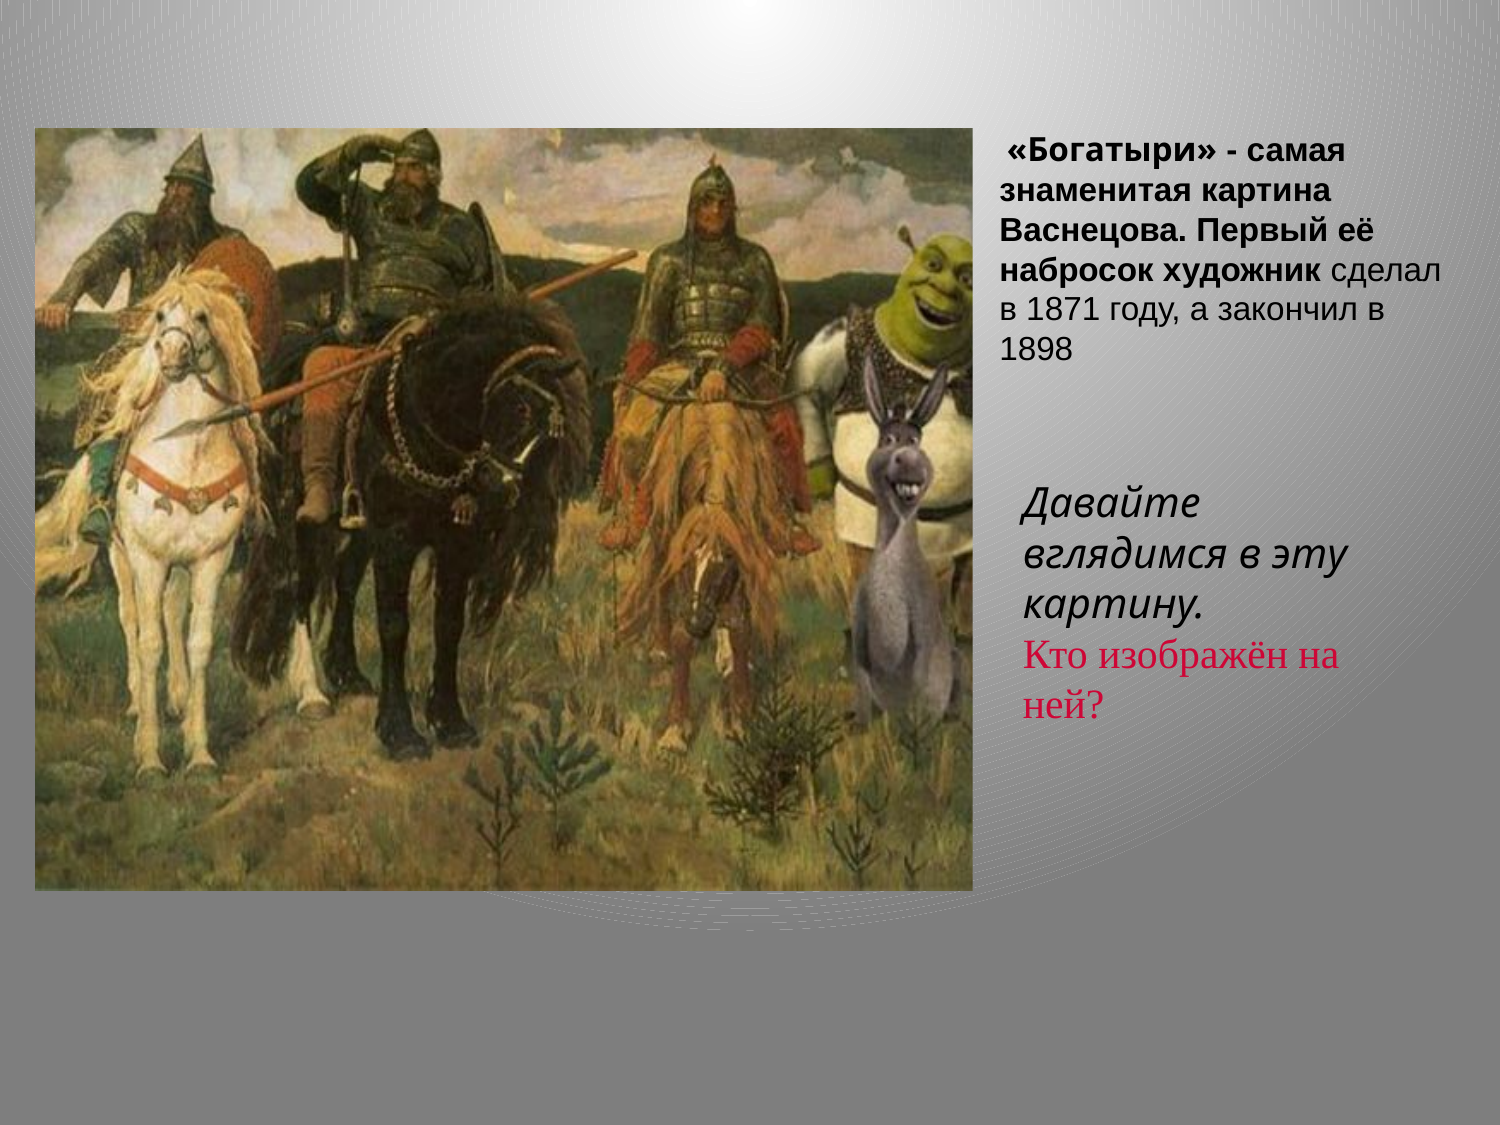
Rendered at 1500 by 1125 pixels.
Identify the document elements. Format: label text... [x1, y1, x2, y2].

list Давайте вглядимся в эту картину. Кто изображён на ней? [1007, 468, 1430, 1013]
title «Богатыри» - самая знаменитая картина Васнецова. Первый её набросок художник сделал в 1871 году, а закончил в 1898 [984, 70, 1465, 375]
picture [34, 128, 973, 891]
